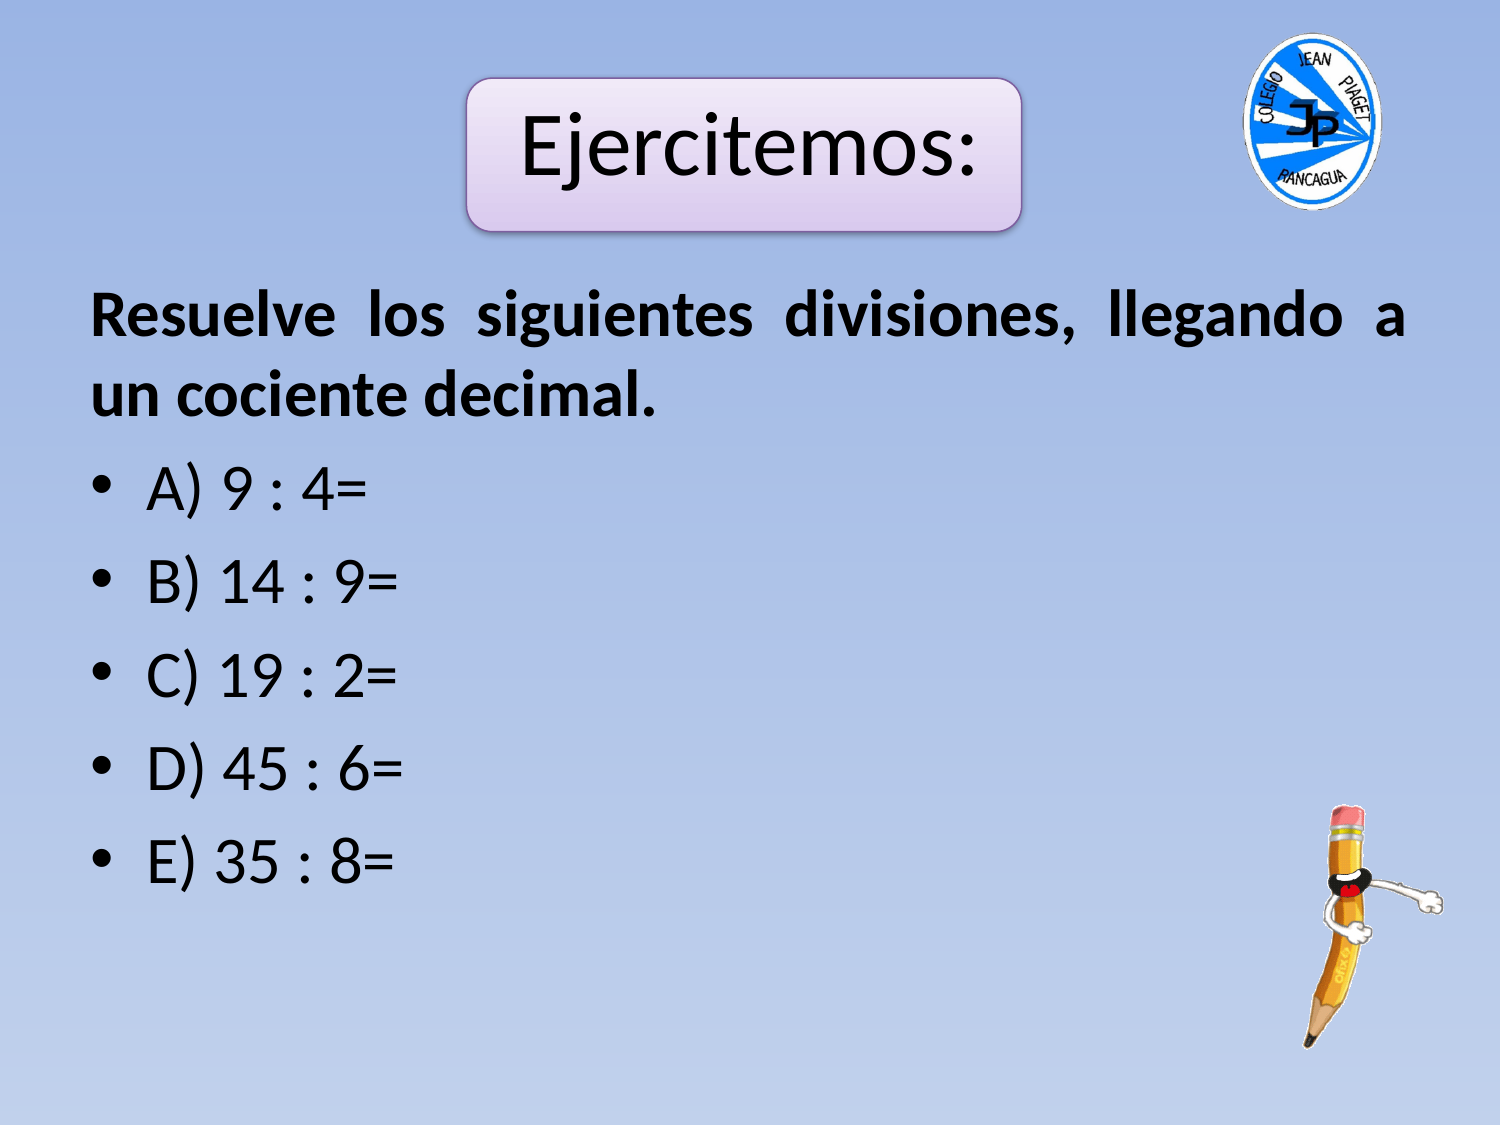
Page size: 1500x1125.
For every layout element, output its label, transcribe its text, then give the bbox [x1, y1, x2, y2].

picture [1210, 30, 1422, 213]
title Ejercitemos: [75, 45, 1425, 233]
list Resuelve los siguientes divisiones, llegando a un cociente decimal. A) 9 : 4= B) 14 : 9= C) 19 : 2= D) 45 : 6= E) 35 : 8= [75, 262, 1425, 1005]
picture [1174, 739, 1500, 1095]
